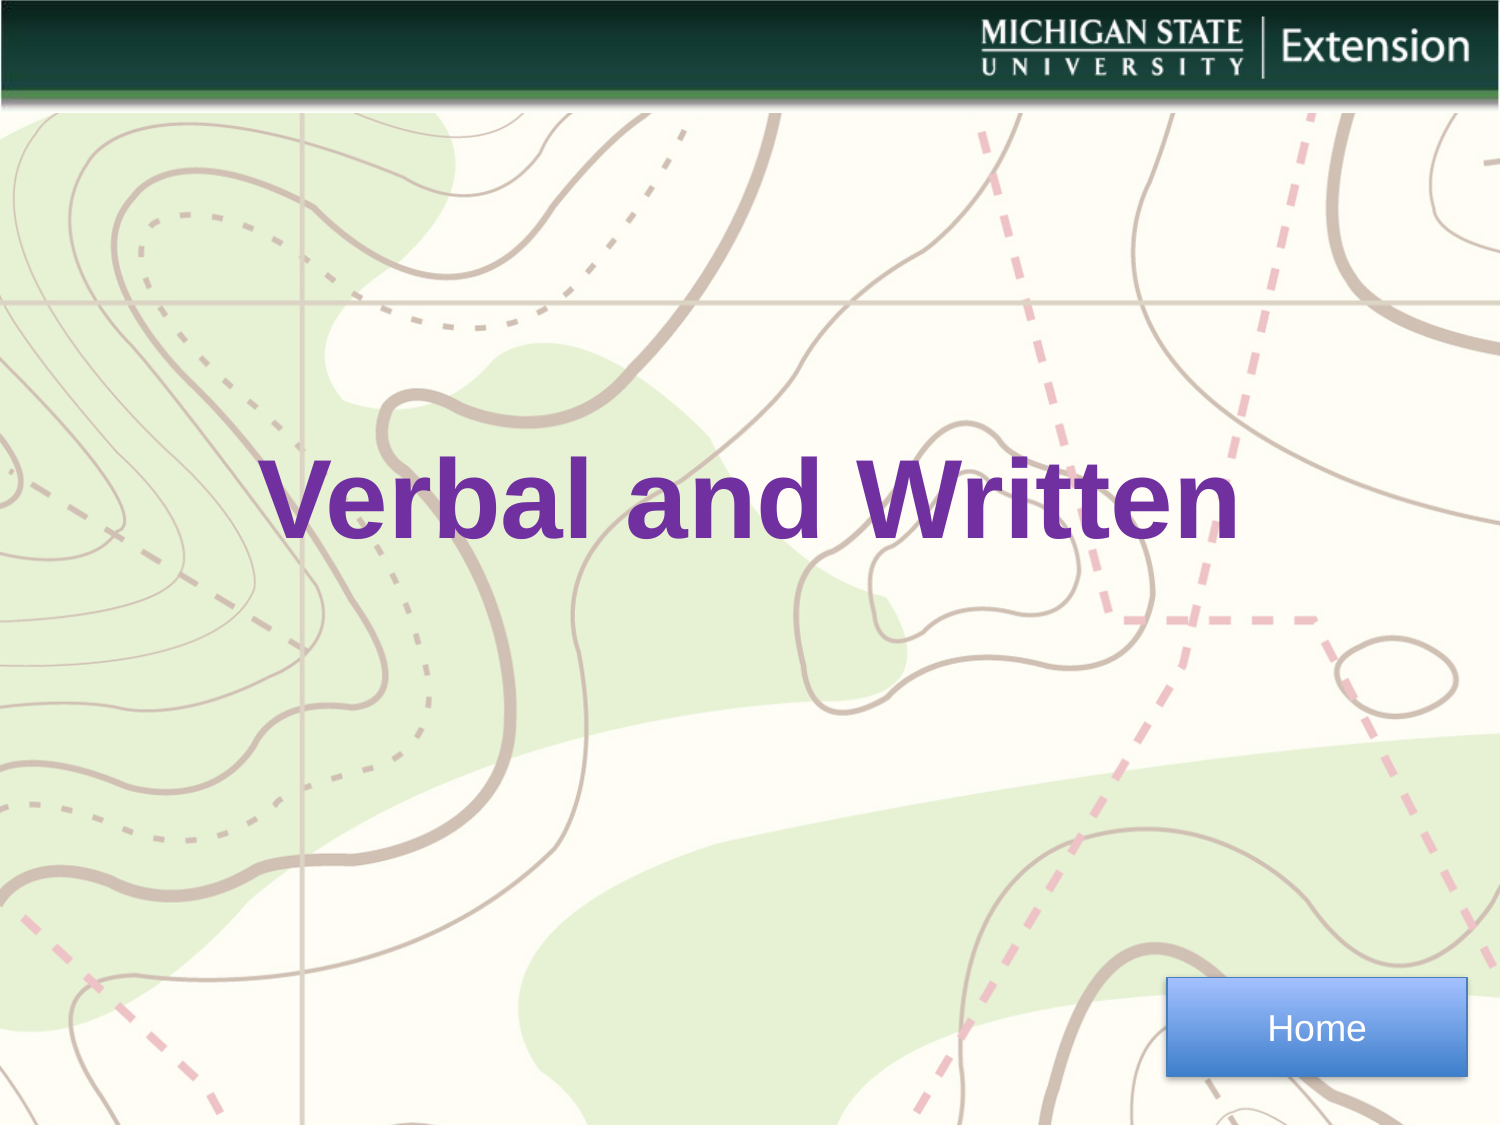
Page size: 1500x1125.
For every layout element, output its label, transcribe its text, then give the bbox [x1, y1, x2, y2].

picture [0, 0, 1500, 113]
text_box Home [1166, 977, 1468, 1077]
text_box Verbal and Written [165, 418, 1335, 569]
